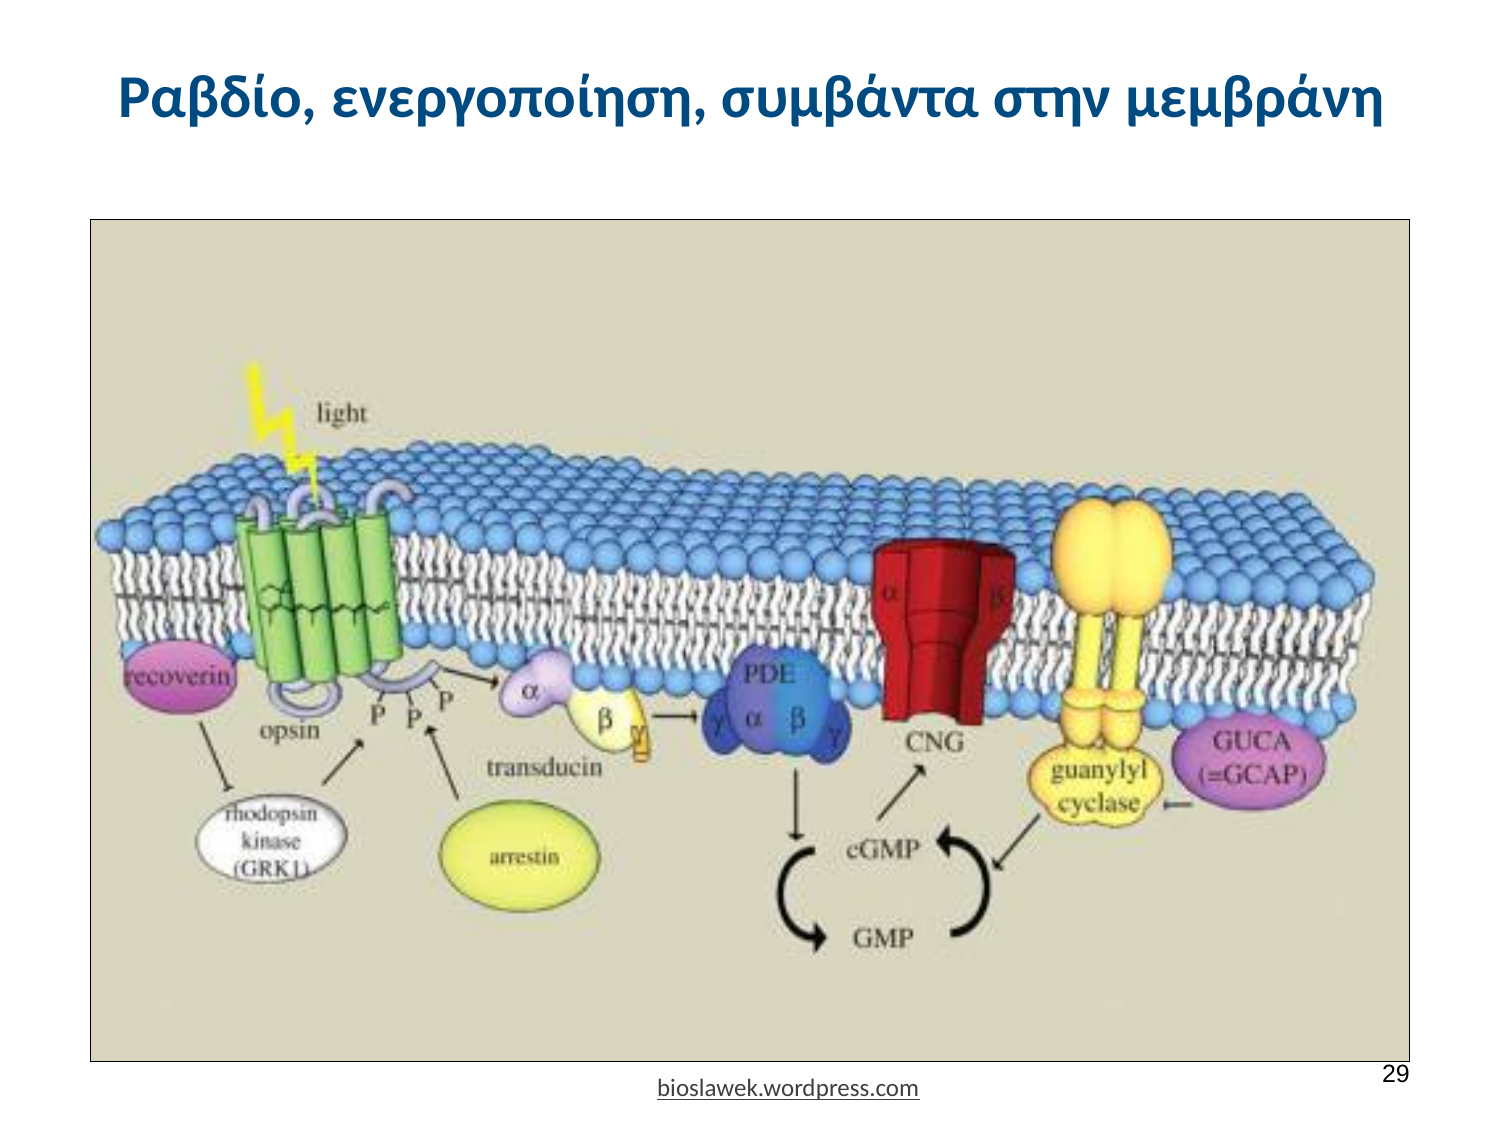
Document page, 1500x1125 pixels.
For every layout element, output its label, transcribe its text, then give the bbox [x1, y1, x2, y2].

slide_number 28 [1074, 1042, 1425, 1103]
title Ραβδίο, ενεργοποίηση, συμβάντα στην μεμβράνη [76, 19, 1427, 169]
text_box bioslawek.wordpress.com [345, 1069, 1232, 1110]
picture [89, 219, 1410, 1062]
